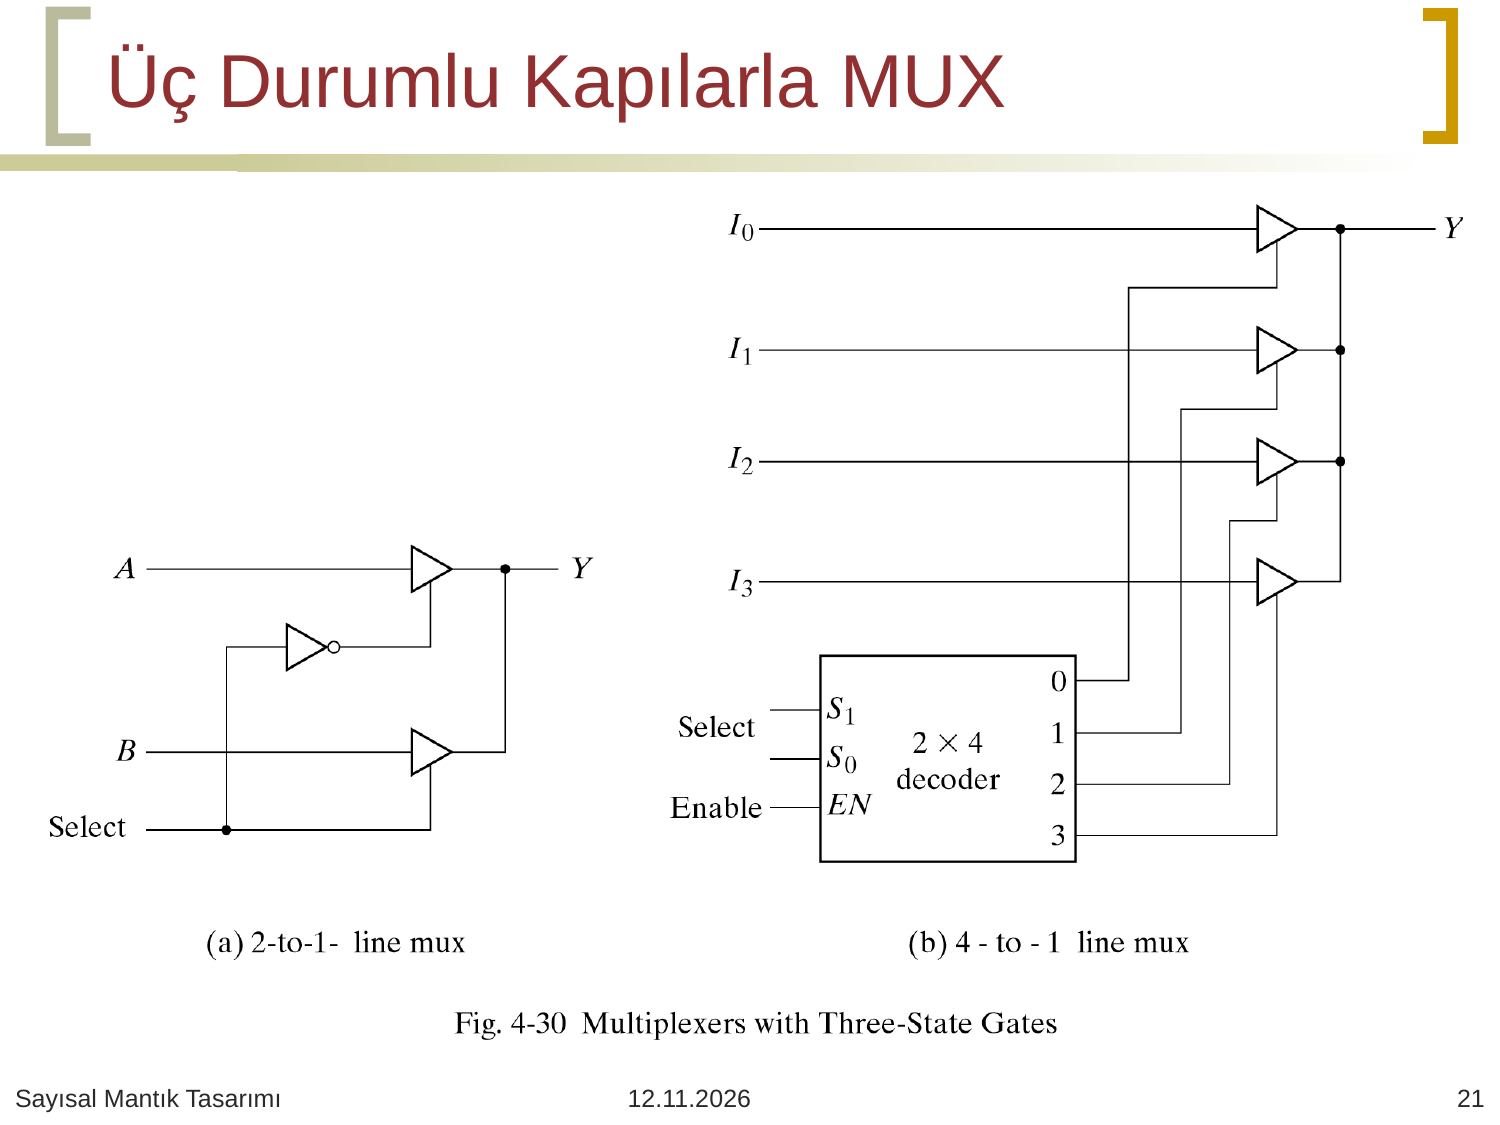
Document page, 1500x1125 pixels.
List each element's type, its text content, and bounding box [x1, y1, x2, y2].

slide_number 21 [1187, 1074, 1500, 1125]
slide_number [612, 1074, 926, 1125]
title Üç Durumlu Kapılarla MUX [91, 17, 1425, 130]
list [49, 204, 1463, 1040]
footer Sayısal Mantık Tasarımı [0, 1074, 538, 1125]
